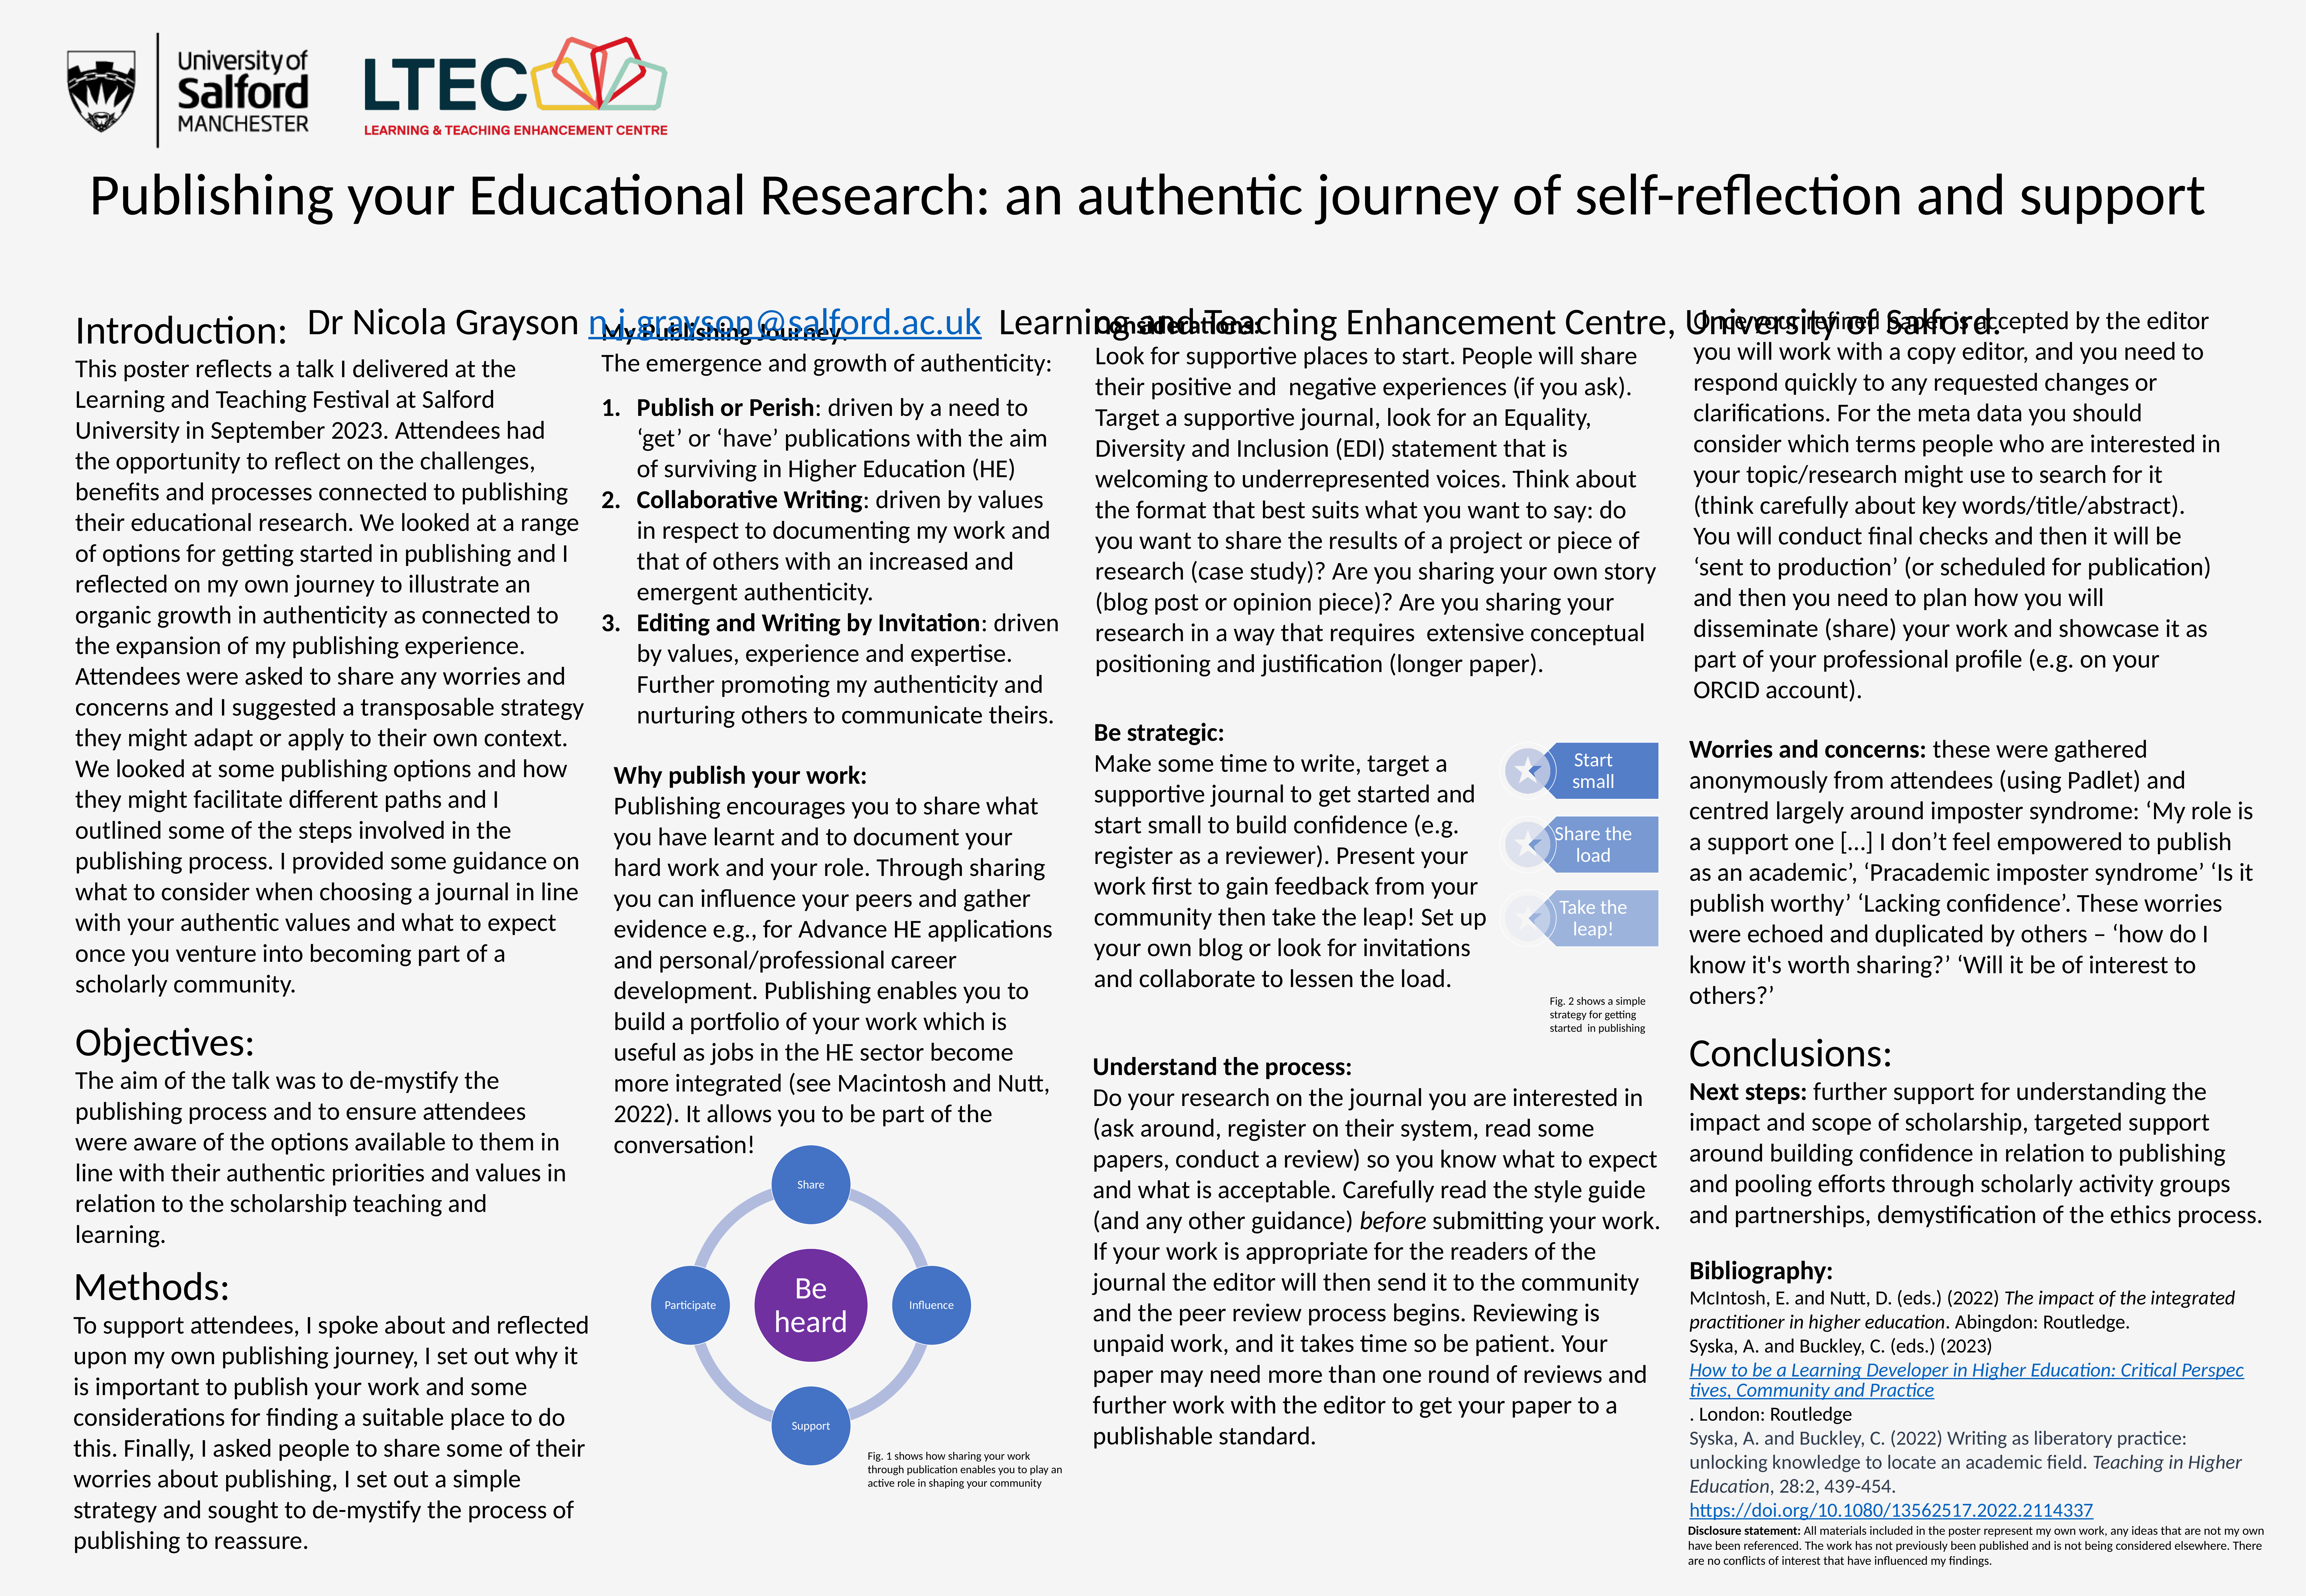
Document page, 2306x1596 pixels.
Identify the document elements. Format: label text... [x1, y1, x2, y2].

text_box Worries and concerns: these were gathered anonymously from attendees (using Padlet) and centred largely around imposter syndrome: ‘My role is a support one […] I don’t feel empowered to publish as an academic’, ‘Pracademic imposter syndrome’ ‘Is it publish worthy’ ‘Lacking confidence’. These worries were echoed and duplicated by others – ‘how do I know it's worth sharing?’ ‘Will it be of interest to others?’ [1685, 730, 2259, 1011]
text_box Be strategic: Make some time to write, target a supportive journal to get started and start small to build confidence (e.g. register as a reviewer). Present your work first to gain feedback from your community then take the leap! Set up your own blog or look for invitations and collaborate to lessen the load. [1089, 713, 1493, 1210]
text_box Methods: To support attendees, I spoke about and reflected upon my own publishing journey, I set out why it is important to publish your work and some considerations for finding a suitable place to do this. Finally, I asked people to share some of their worries about publishing, I set out a simple strategy and sought to de-mystify the process of publishing to reassure. [69, 1258, 603, 1556]
text_box Introduction: This poster reflects a talk I delivered at the Learning and Teaching Festival at Salford University in September 2023. Attendees had the opportunity to reflect on the challenges, benefits and processes connected to publishing their educational research. We looked at a range of options for getting started in publishing and I reflected on my own journey to illustrate an organic growth in authenticity as connected to the expansion of my publishing experience. Attendees were asked to share any worries and concerns and I suggested a transposable strategy they might adapt or apply to their own context. We looked at some publishing options and how they might facilitate different paths and I outlined some of the steps involved in the publishing process. I provided some guidance on what to consider when choosing a journal in line with your authentic values and what to expect once you venture into becoming part of a scholarly community. [71, 301, 590, 1000]
text_box Publishing your Educational Research: an authentic journey of self-reflection and support Dr Nicola Grayson n.j.grayson@salford.ac.uk Learning and Teaching Enhancement Centre, University of Salford. [82, 153, 2228, 374]
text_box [1481, 742, 1678, 947]
text_box Bibliography: McIntosh, E. and Nutt, D. (eds.) (2022) The impact of the integrated practitioner in higher education. Abingdon: Routledge. Syska, A. and Buckley, C. (eds.) (2023) How to be a Learning Developer in Higher Education: Critical Perspectives, Community and Practice. London: Routledge Syska, A. and Buckley, C. (2022) Writing as liberatory practice: unlocking knowledge to locate an academic field. Teaching in Higher Education, 28:2, 439-454. https://doi.org/10.1080/13562517.2022.2114337 [1685, 1579, 2259, 1596]
text_box Conclusions: Next steps: further support for understanding the impact and scope of scholarship, targeted support around building confidence in relation to publishing and pooling efforts through scholarly activity groups and partnerships, demystification of the ethics process. [1685, 1024, 2274, 1231]
text_box Fig. 1 shows how sharing your work through publication enables you to play an active role in shaping your community [863, 1446, 1071, 1492]
text_box Disclosure statement: All materials included in the poster represent my own work, any ideas that are not my own have been referenced. The work has not previously been published and is not being considered elsewhere. There are no conflicts of interest that have influenced my findings. [1683, 1520, 2273, 1579]
text_box Fig. 2 shows a simple strategy for getting started in publishing [1545, 991, 1665, 1037]
text_box Why publish your work: Publishing encourages you to share what you have learnt and to document your hard work and your role. Through sharing you can influence your peers and gather evidence e.g., for Advance HE applications and personal/professional career development. Publishing enables you to build a portfolio of your work which is useful as jobs in the HE sector become more integrated (see Macintosh and Nutt, 2022). It allows you to be part of the conversation! [609, 756, 1064, 1145]
picture [0, 0, 676, 212]
text_box Considerations: Look for supportive places to start. People will share their positive and negative experiences (if you ask). Target a supportive journal, look for an Equality, Diversity and Inclusion (EDI) statement that is welcoming to underrepresented voices. Think about the format that best suits what you want to say: do you want to share the results of a project or piece of research (case study)? Are you sharing your own story (blog post or opinion piece)? Are you sharing your research in a way that requires extensive conceptual positioning and justification (longer paper). [1091, 374, 1665, 711]
text_box Understand the process: Do your research on the journal you are interested in (ask around, register on their system, read some papers, conduct a review) so you know what to expect and what is acceptable. Carefully read the style guide (and any other guidance) before submitting your work. If your work is appropriate for the readers of the journal the editor will then send it to the community and the peer review process begins. Reviewing is unpaid work, and it takes time so be patient. Your paper may need more than one round of reviews and further work with the editor to get your paper to a publishable standard. [1088, 1047, 1678, 1596]
text_box [745, 517, 1121, 740]
text_box My Publishing Journey: The emergence and growth of authenticity: Publish or Perish: driven by a need to ‘get’ or ‘have’ publications with the aim of surviving in Higher Education (HE) Collaborative Writing: driven by values in respect to documenting my work and that of others with an increased and emergent authenticity. Editing and Writing by Invitation: driven by values, experience and expertise. Further promoting my authenticity and nurturing others to communicate theirs. [597, 374, 1071, 731]
text_box Objectives: The aim of the talk was to de-mystify the publishing process and to ensure attendees were aware of the options available to them in line with their authentic priorities and values in relation to the scholarship teaching and learning. [71, 1013, 583, 1250]
text_box Once your refined paper is accepted by the editor you will work with a copy editor, and you need to respond quickly to any requested changes or clarifications. For the meta data you should consider which terms people who are interested in your topic/research might use to search for it (think carefully about key words/title/abstract). You will conduct final checks and then it will be ‘sent to production’ (or scheduled for publication) and then you need to plan how you will disseminate (share) your work and showcase it as part of your professional profile (e.g. on your ORCID account). [1689, 301, 2233, 706]
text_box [557, 1145, 1065, 1466]
text_box Bibliography: McIntosh, E. and Nutt, D. (eds.) (2022) The impact of the integrated practitioner in higher education. Abingdon: Routledge. Syska, A. and Buckley, C. (eds.) (2023) How to be a Learning Developer in Higher Education: Critical Perspectives, Community and Practice. London: Routledge Syska, A. and Buckley, C. (2022) Writing as liberatory practice: unlocking knowledge to locate an academic field. Teaching in Higher Education, 28:2, 439-454. https://doi.org/10.1080/13562517.2022.2114337 [1685, 1251, 2259, 1520]
